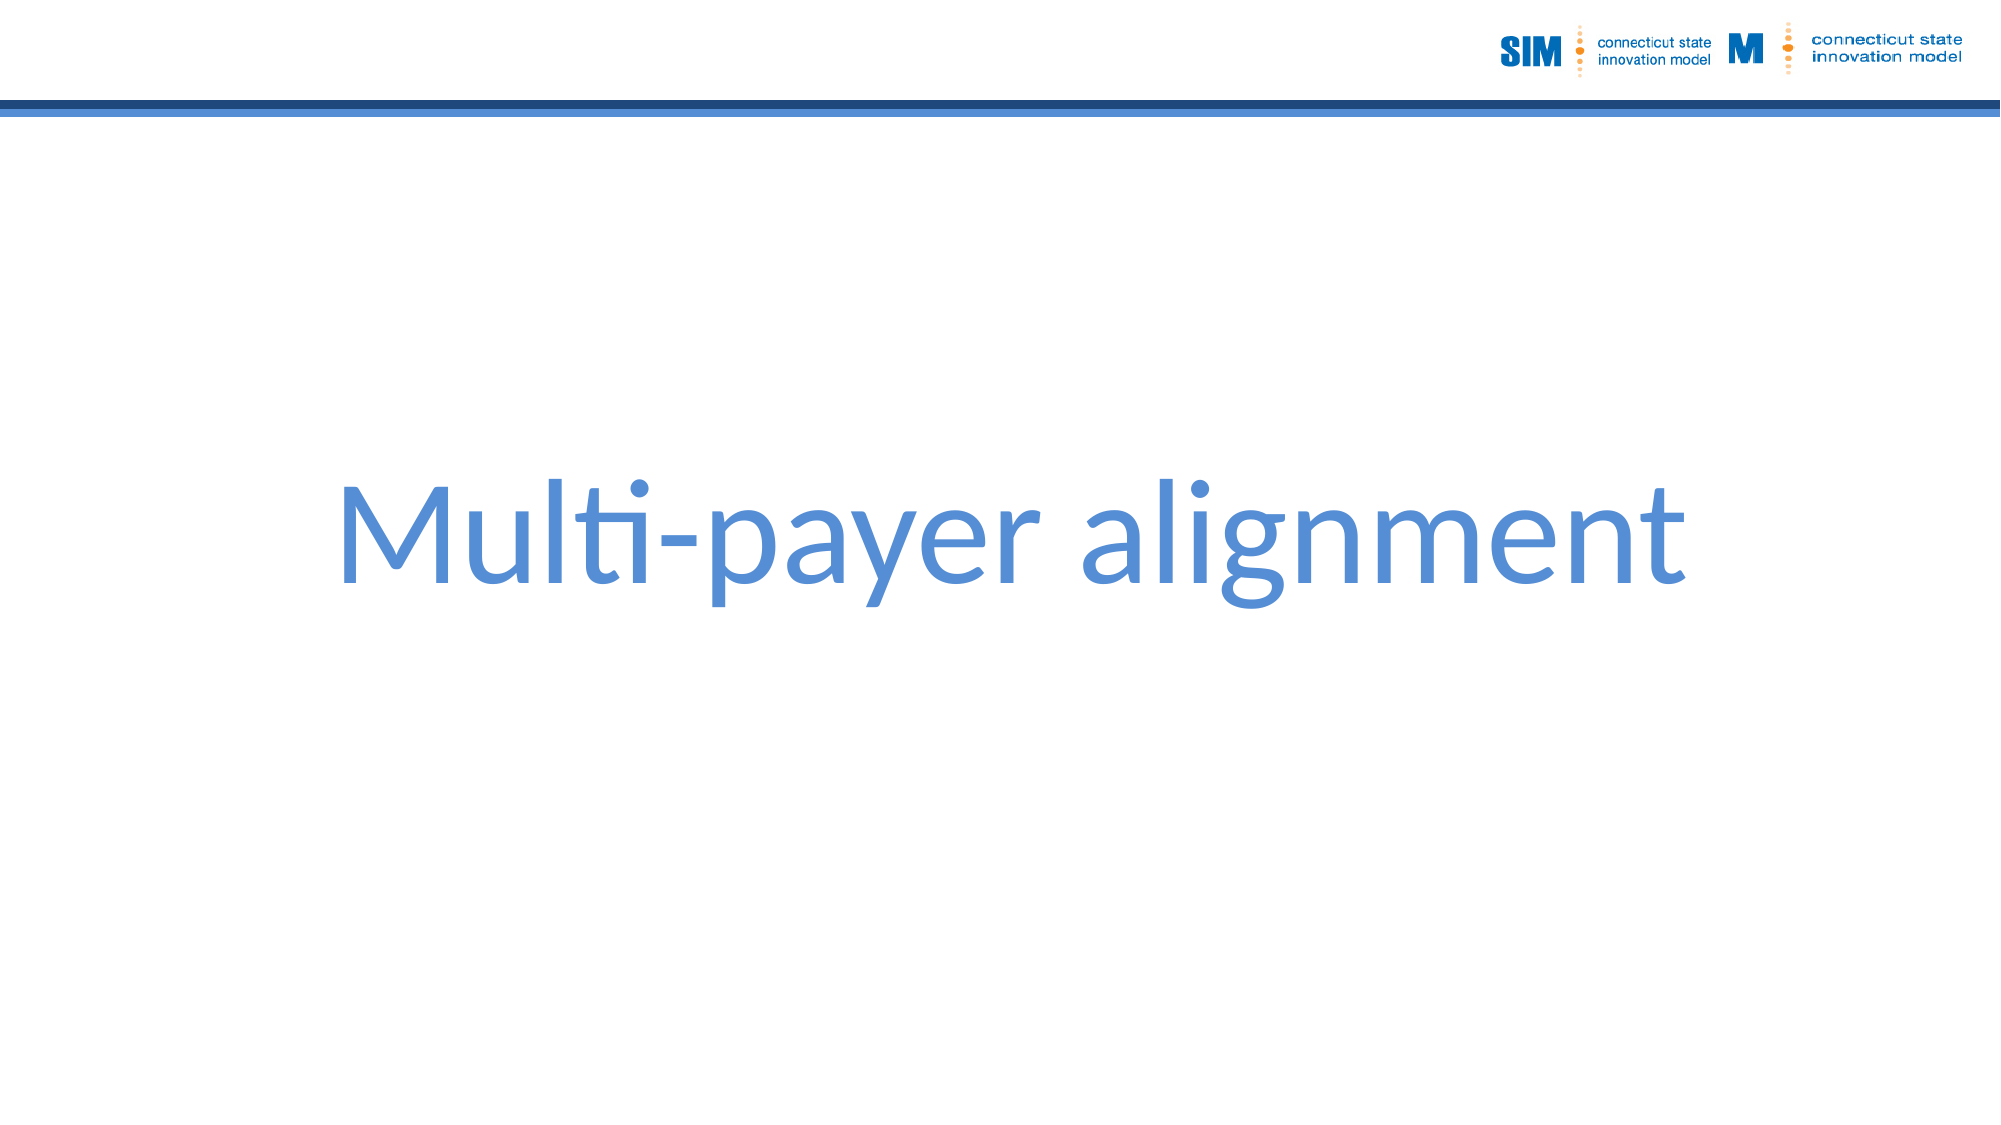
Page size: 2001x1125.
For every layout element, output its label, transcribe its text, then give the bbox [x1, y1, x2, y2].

text_box Multi-payer alignment [317, 426, 1766, 621]
picture [1483, 8, 1988, 87]
